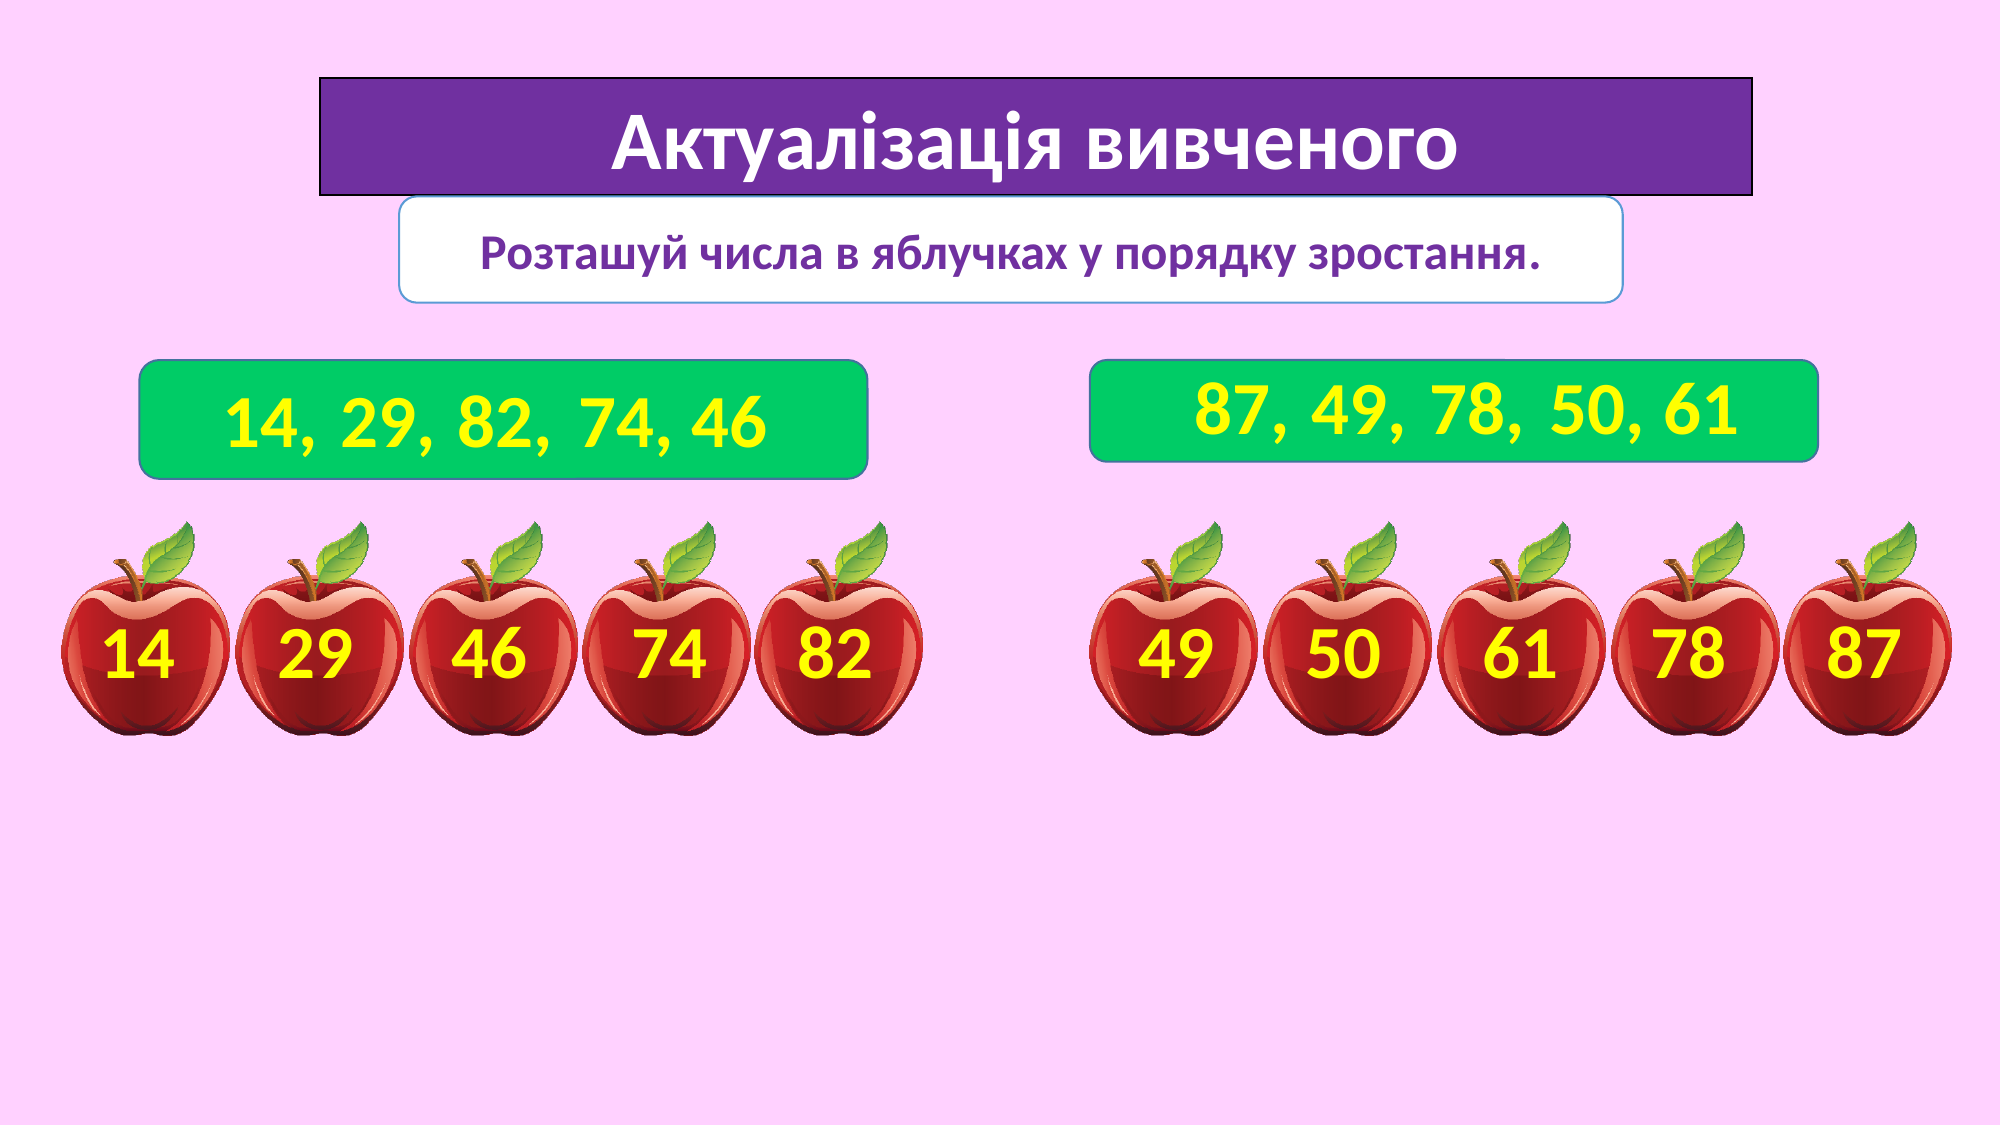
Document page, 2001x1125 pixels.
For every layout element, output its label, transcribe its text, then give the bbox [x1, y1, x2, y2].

text_box Розташуй числа в яблучках у порядку зростання. [398, 195, 1624, 304]
text_box 87, [1179, 351, 1296, 457]
text_box 46 [677, 365, 812, 470]
picture [61, 521, 230, 736]
text_box 29, [325, 365, 442, 470]
picture [409, 521, 578, 736]
picture [582, 521, 751, 736]
text_box Актуалізація вивченого [319, 77, 1753, 196]
text_box 74, [563, 365, 677, 470]
text_box 82, [442, 365, 563, 470]
text_box 49, [1296, 351, 1414, 457]
text_box 61 [1648, 351, 1783, 457]
picture [1783, 521, 1952, 736]
text_box [1088, 358, 1820, 463]
picture [1437, 521, 1606, 736]
picture [1089, 521, 1258, 736]
text_box 78, [1414, 351, 1534, 457]
text_box [138, 359, 869, 480]
picture [1611, 521, 1780, 736]
picture [235, 521, 404, 736]
picture [1263, 521, 1432, 736]
text_box 14, [208, 365, 325, 470]
picture [754, 521, 923, 736]
text_box 50, [1534, 351, 1648, 457]
